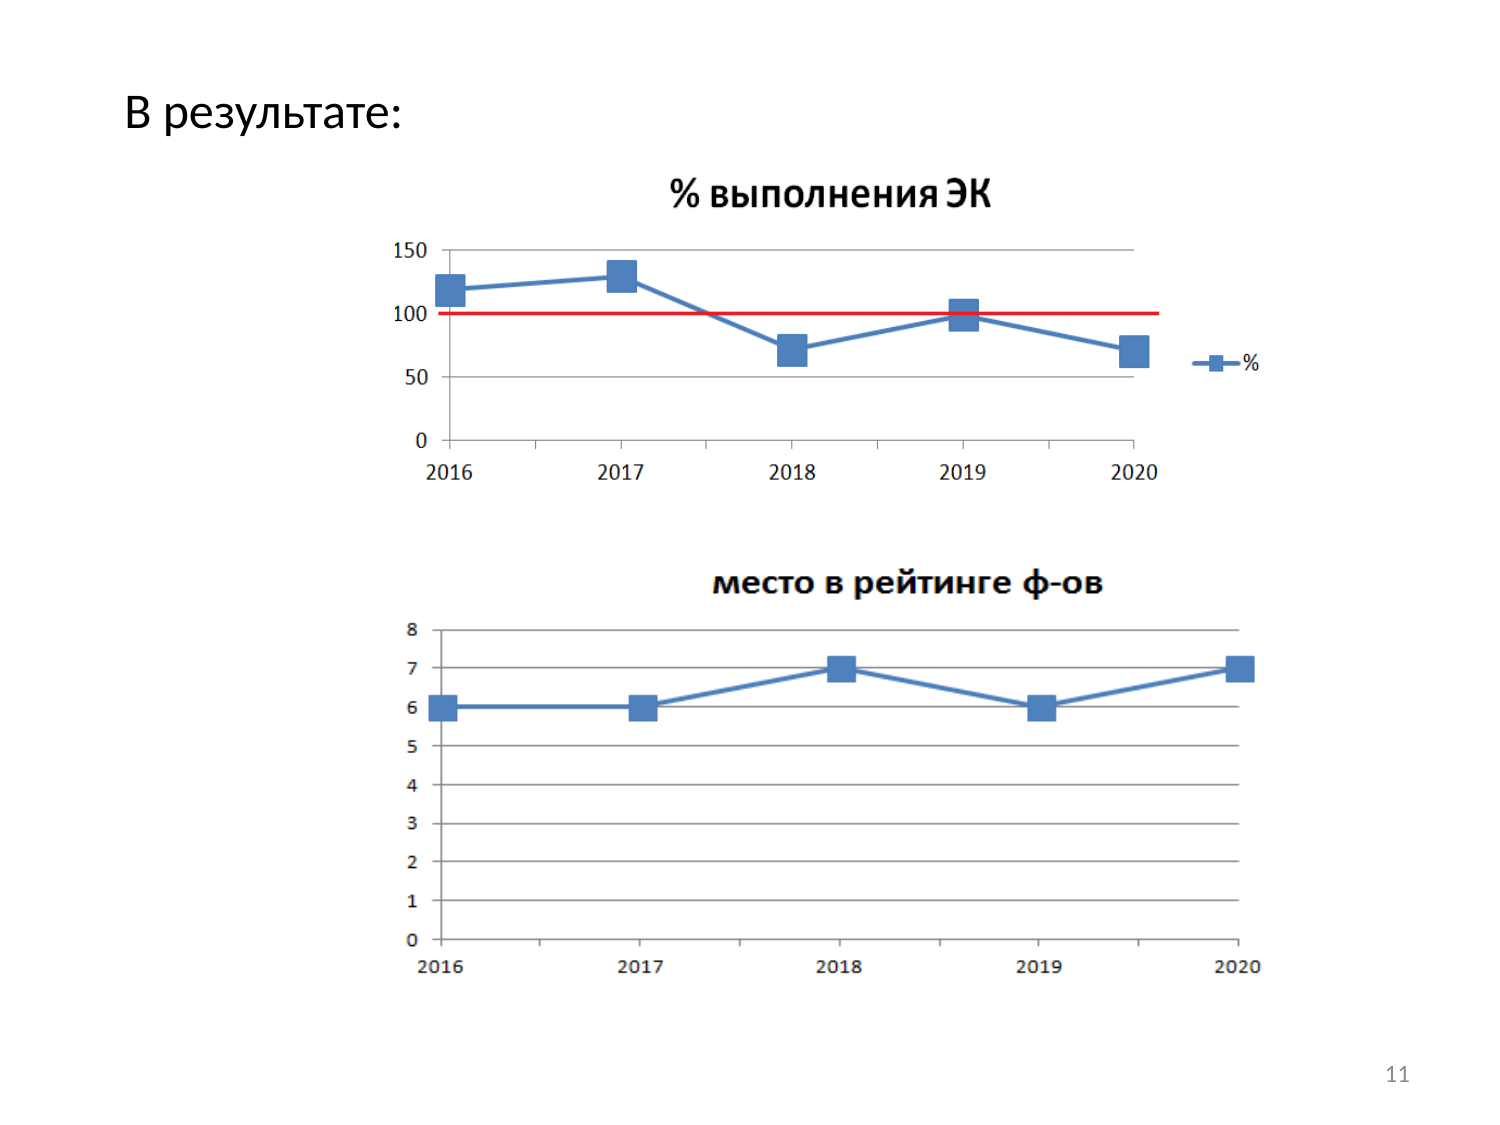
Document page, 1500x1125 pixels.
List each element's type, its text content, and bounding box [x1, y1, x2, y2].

picture [395, 550, 1294, 981]
picture [395, 172, 1270, 495]
list В результате: [53, 54, 1404, 1047]
slide_number 11 [1074, 1042, 1425, 1103]
